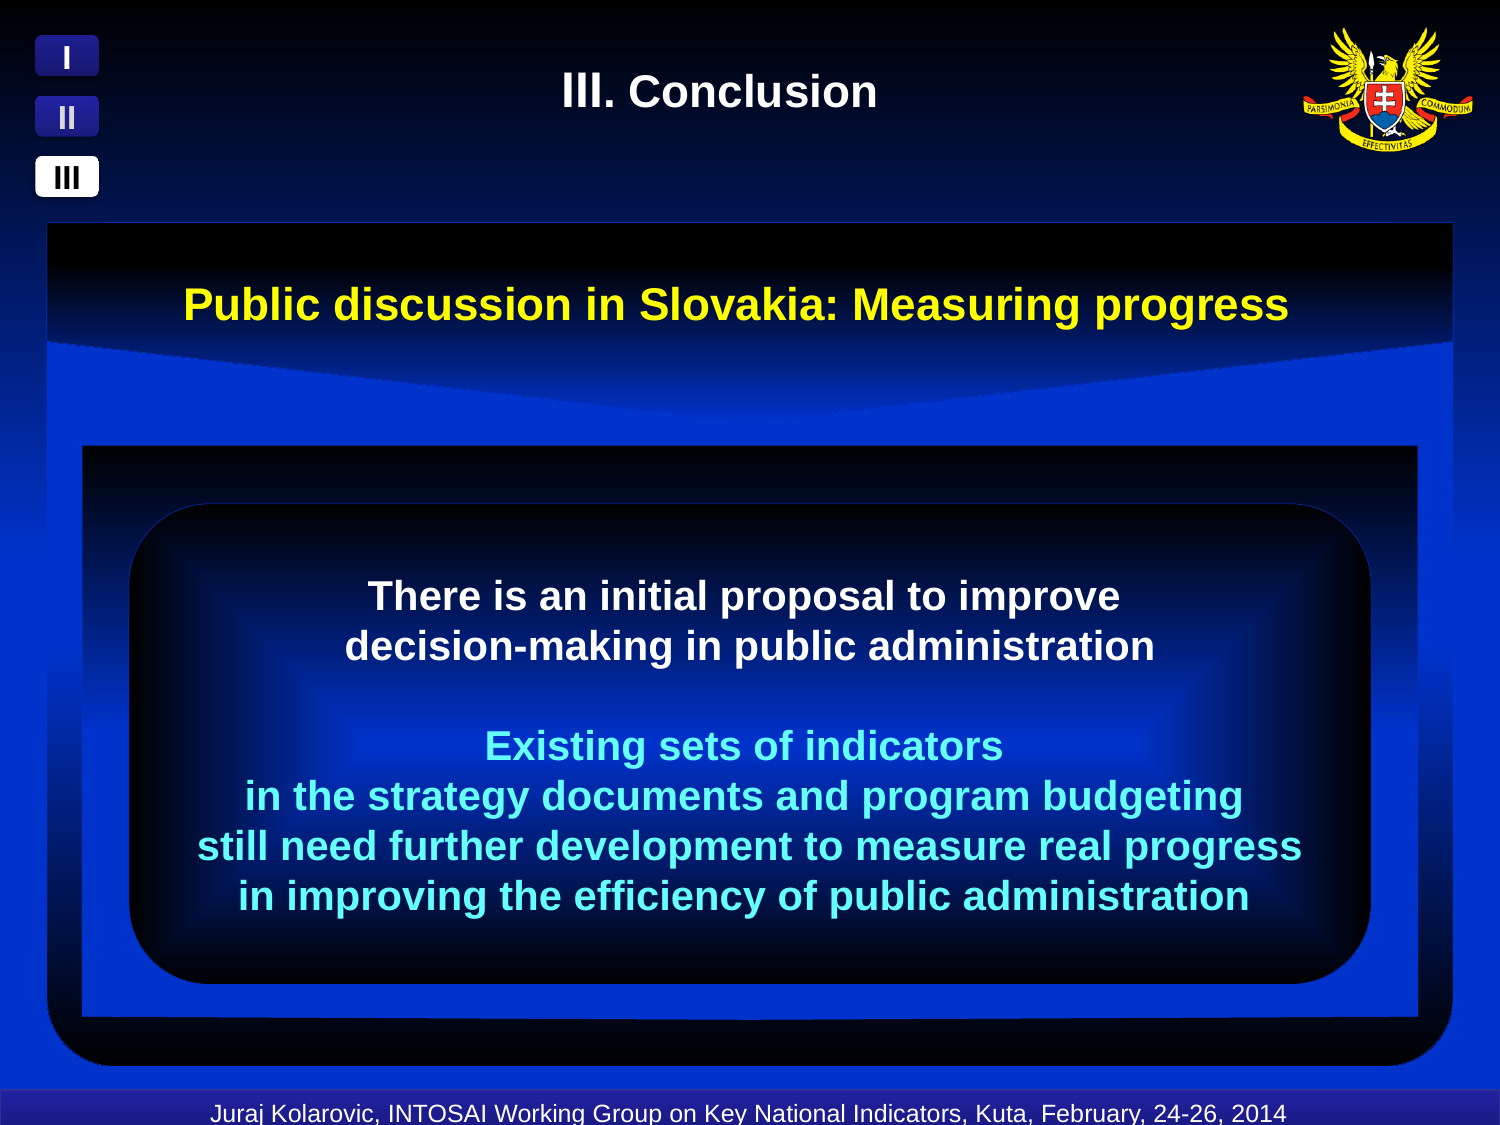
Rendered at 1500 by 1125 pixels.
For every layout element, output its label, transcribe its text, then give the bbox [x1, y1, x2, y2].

text_box Juraj Kolarovic, INTOSAI Working Group on Key National Indicators, Kuta, February, 24-26, 2014 [0, 1089, 1500, 1125]
picture [1302, 26, 1473, 152]
text_box [82, 445, 1418, 1020]
text_box [46, 342, 1454, 1067]
text_box Public discussion in Slovakia: Measuring progress [46, 222, 1454, 422]
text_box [35, 35, 100, 198]
text_box There is an initial proposal to improve decision-making in public administration Existing sets of indicators in the strategy documents and program budgeting still need further development to measure real progress in improving the efficiency of public administration [128, 503, 1372, 985]
text_box III. Conclusion [104, 49, 1297, 125]
